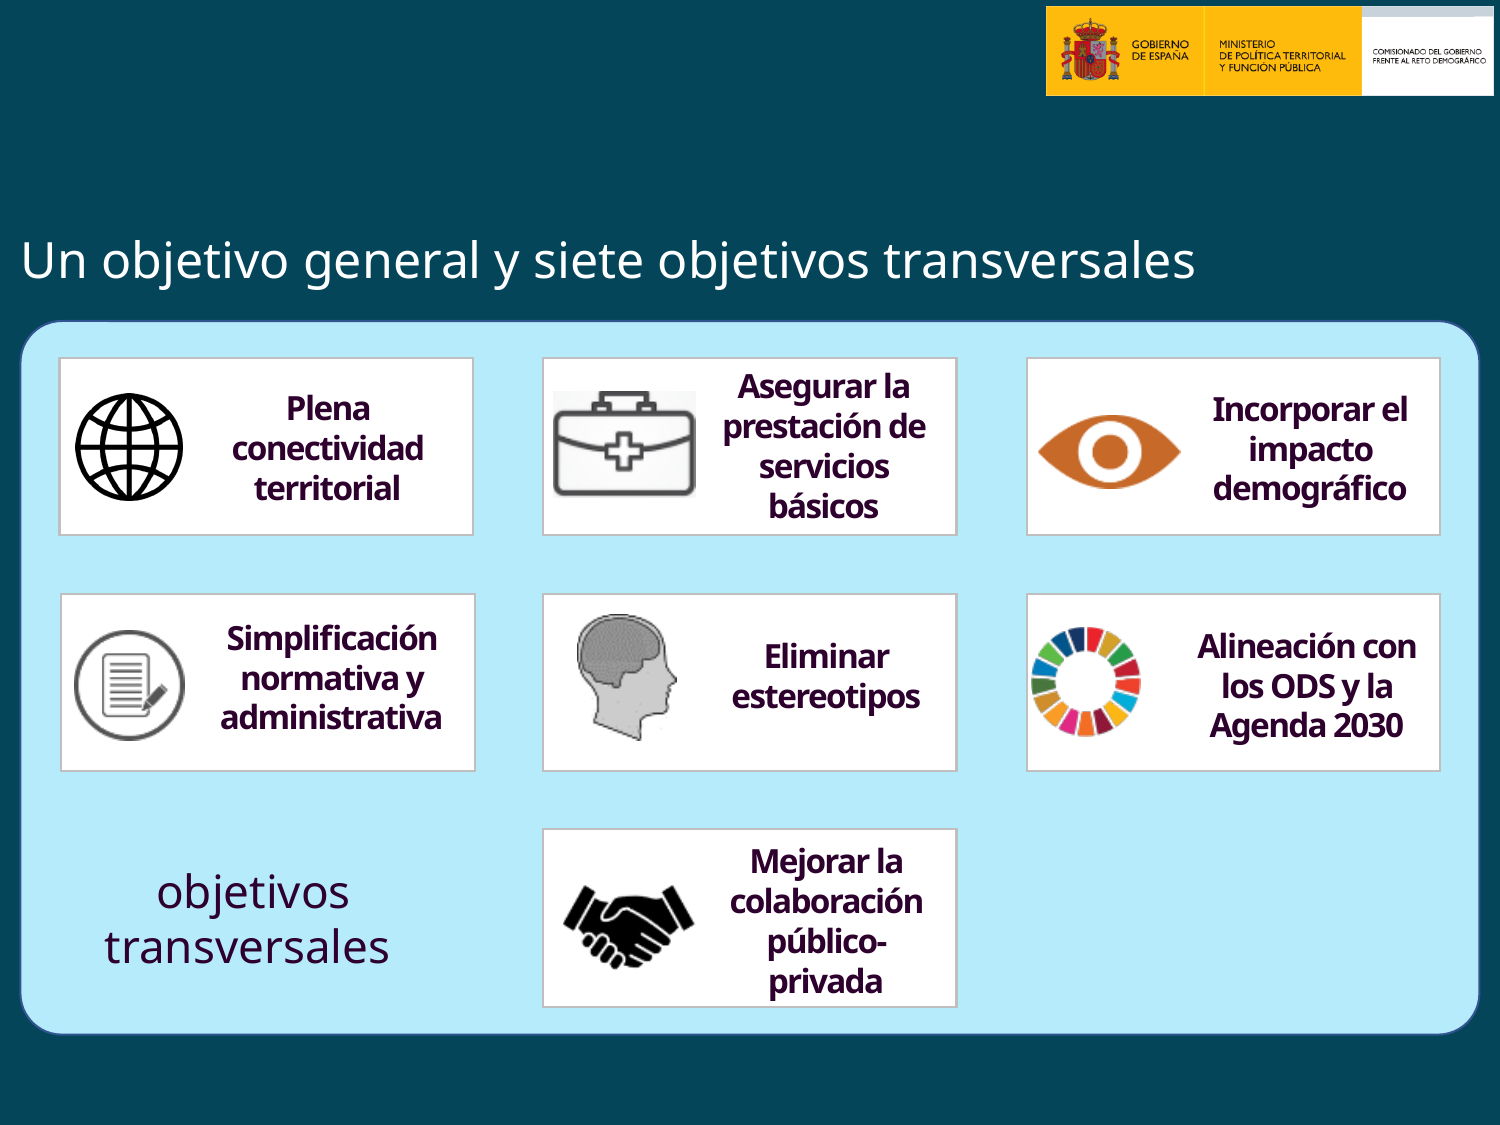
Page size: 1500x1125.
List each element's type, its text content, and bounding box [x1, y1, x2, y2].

picture [74, 630, 185, 741]
text_box Un objetivo general y siete objetivos transversales [6, 221, 1212, 297]
text_box Simplificación normativa y administrativa [204, 609, 460, 744]
picture [553, 390, 696, 498]
text_box Mejorar la colaboración público-privada [714, 833, 938, 1008]
text_box Alineación con los ODS y la Agenda 2030 [1176, 617, 1438, 752]
text_box Asegurar la prestación de servicios básicos [706, 357, 942, 533]
picture [1047, 7, 1493, 95]
text_box Incorporar el impacto demográfico [1192, 380, 1429, 515]
text_box Eliminar estereotipos [710, 627, 942, 723]
text_box [60, 593, 476, 772]
picture [1038, 415, 1181, 489]
picture [1031, 627, 1141, 737]
picture [577, 614, 677, 741]
picture [563, 881, 696, 974]
picture [75, 393, 183, 501]
text_box [542, 828, 958, 1008]
text_box [58, 357, 474, 536]
text_box objetivos transversales [90, 854, 418, 980]
text_box [1026, 593, 1441, 772]
text_box [19, 319, 1481, 1036]
text_box [542, 593, 958, 772]
text_box [1026, 357, 1441, 536]
text_box Plena conectividad territorial [212, 380, 444, 515]
text_box [542, 357, 958, 536]
